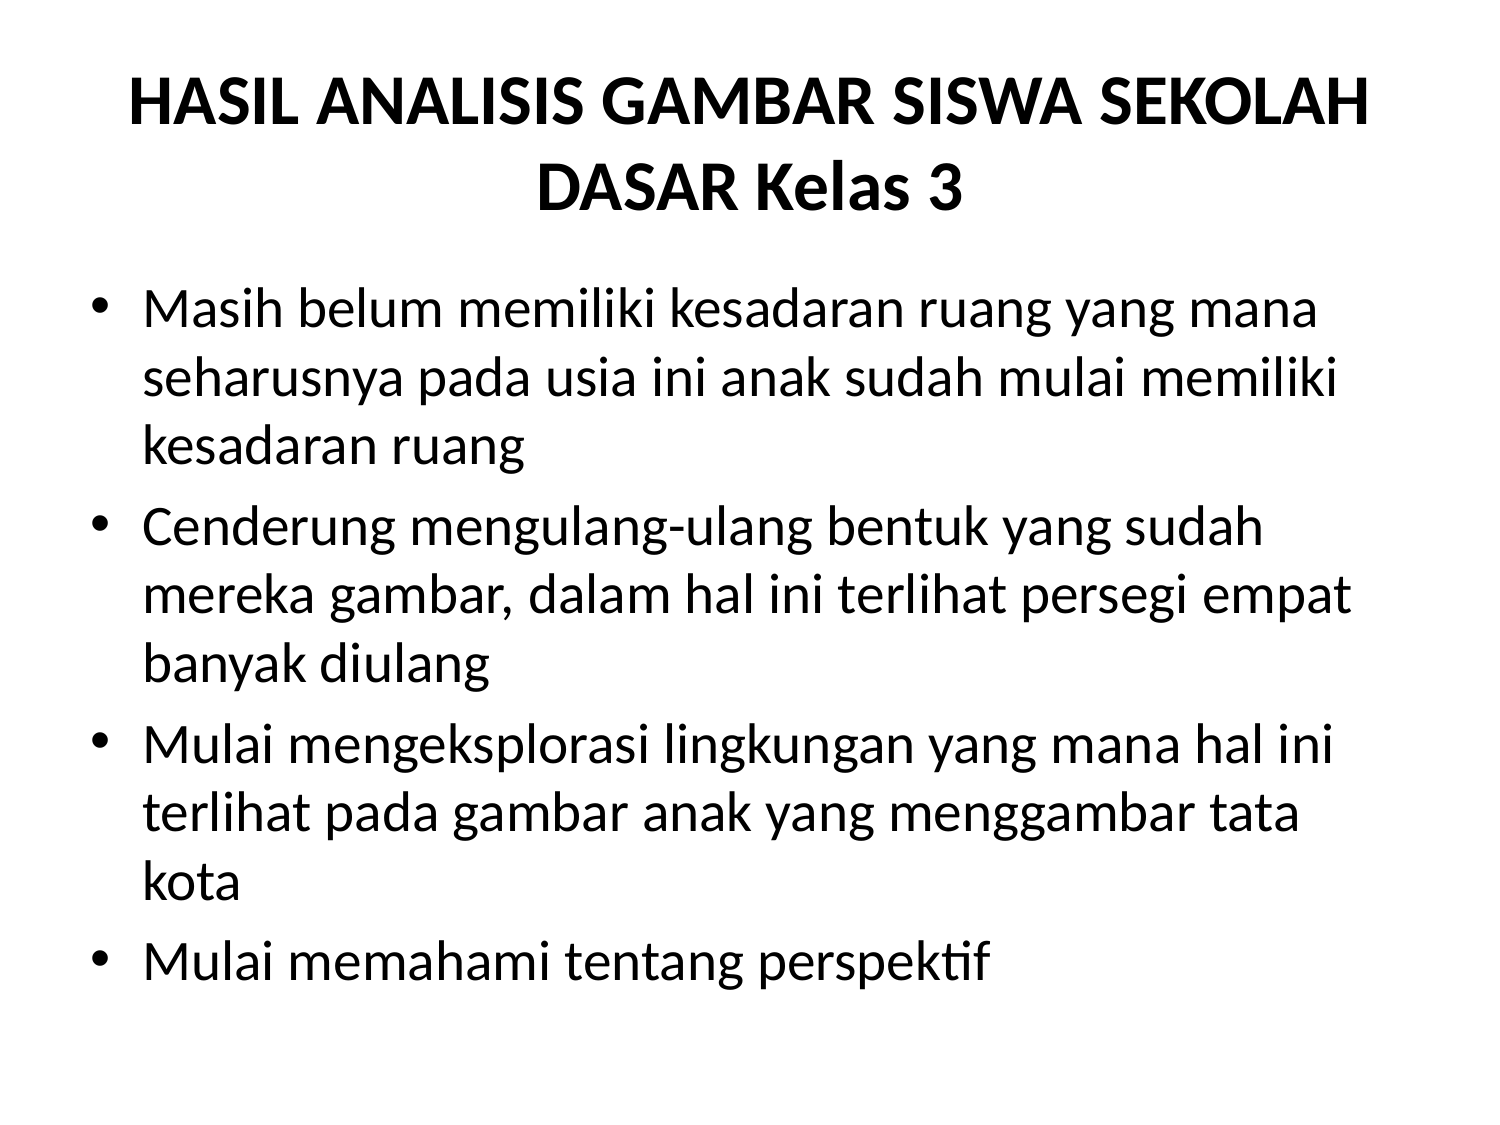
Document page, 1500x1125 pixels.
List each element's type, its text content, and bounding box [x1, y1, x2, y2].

list Masih belum memiliki kesadaran ruang yang mana seharusnya pada usia ini anak sudah mulai memiliki kesadaran ruang Cenderung mengulang-ulang bentuk yang sudah mereka gambar, dalam hal ini terlihat persegi empat banyak diulang Mulai mengeksplorasi lingkungan yang mana hal ini terlihat pada gambar anak yang menggambar tata kota Mulai memahami tentang perspektif [75, 262, 1425, 1005]
title HASIL ANALISIS GAMBAR SISWA SEKOLAH DASAR Kelas 3 [75, 45, 1425, 233]
